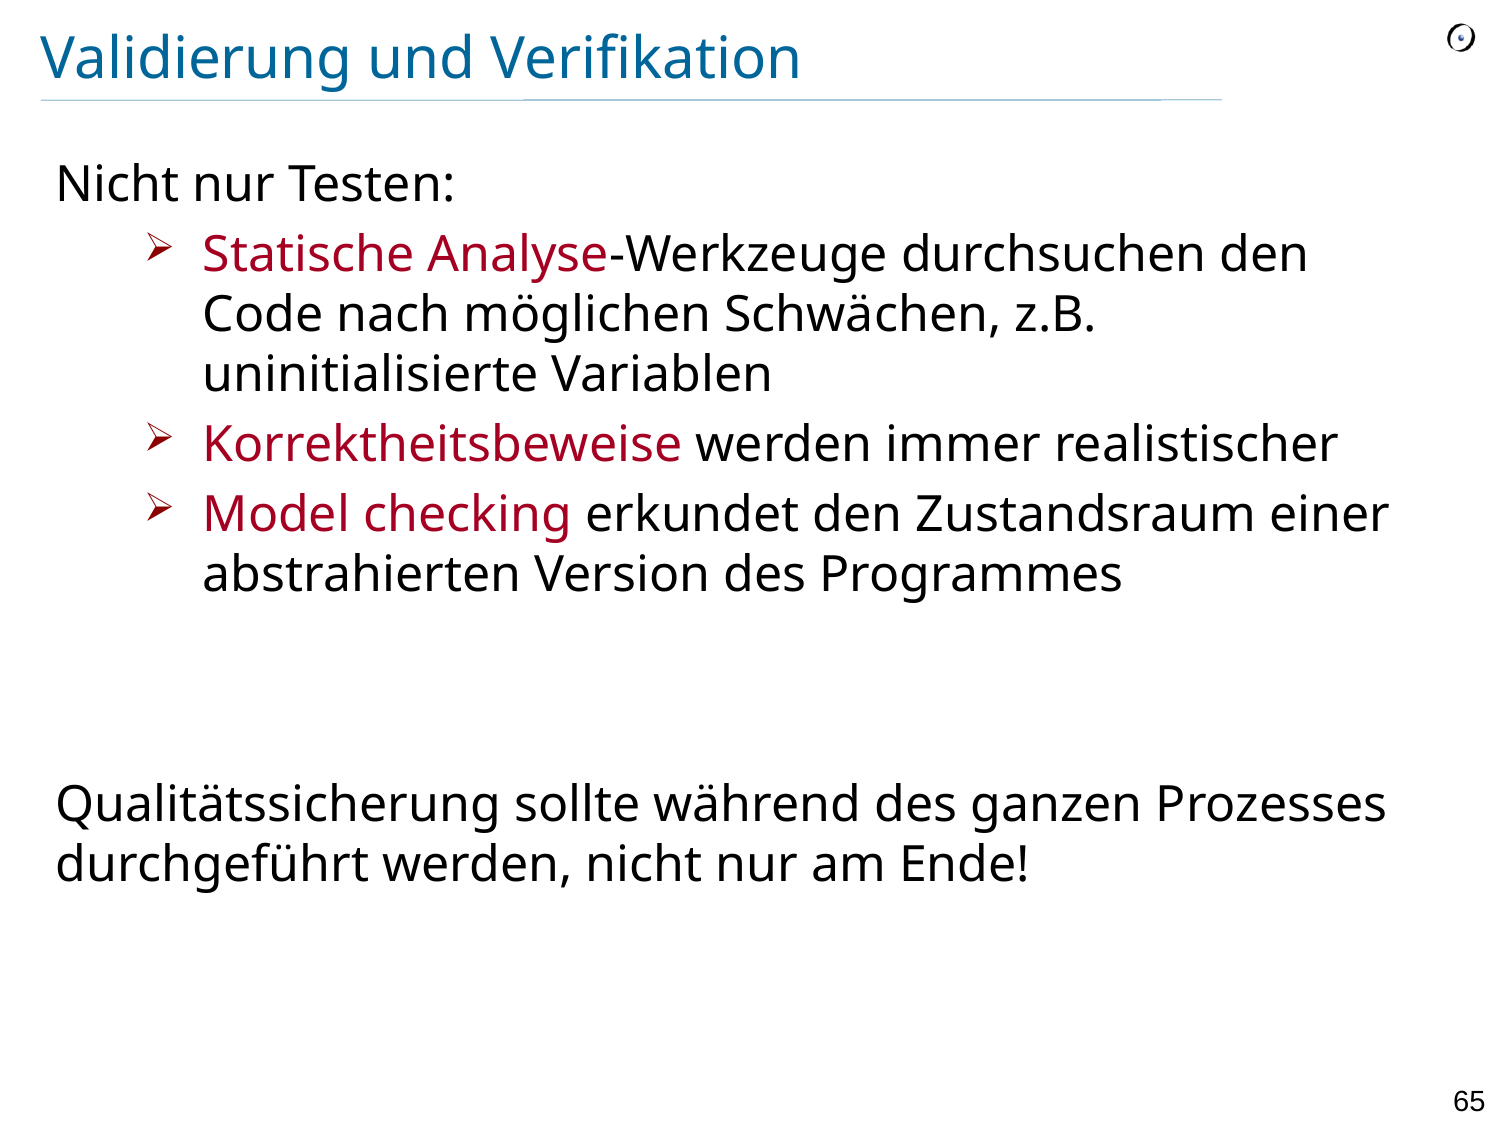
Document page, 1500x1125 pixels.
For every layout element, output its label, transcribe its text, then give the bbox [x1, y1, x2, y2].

picture [1446, 20, 1476, 53]
title Validierung und Verifikation [40, 18, 1344, 91]
list Nicht nur Testen: Statische Analyse-Werkzeuge durchsuchen den Code nach möglichen Schwächen, z.B. uninitialisierte Variablen Korrektheitsbeweise werden immer realistischer Model checking erkundet den Zustandsraum einer abstrahierten Version des Programmes Qualitätssicherung sollte während des ganzen Prozesses durchgeführt werden, nicht nur am Ende! [40, 143, 1451, 1071]
